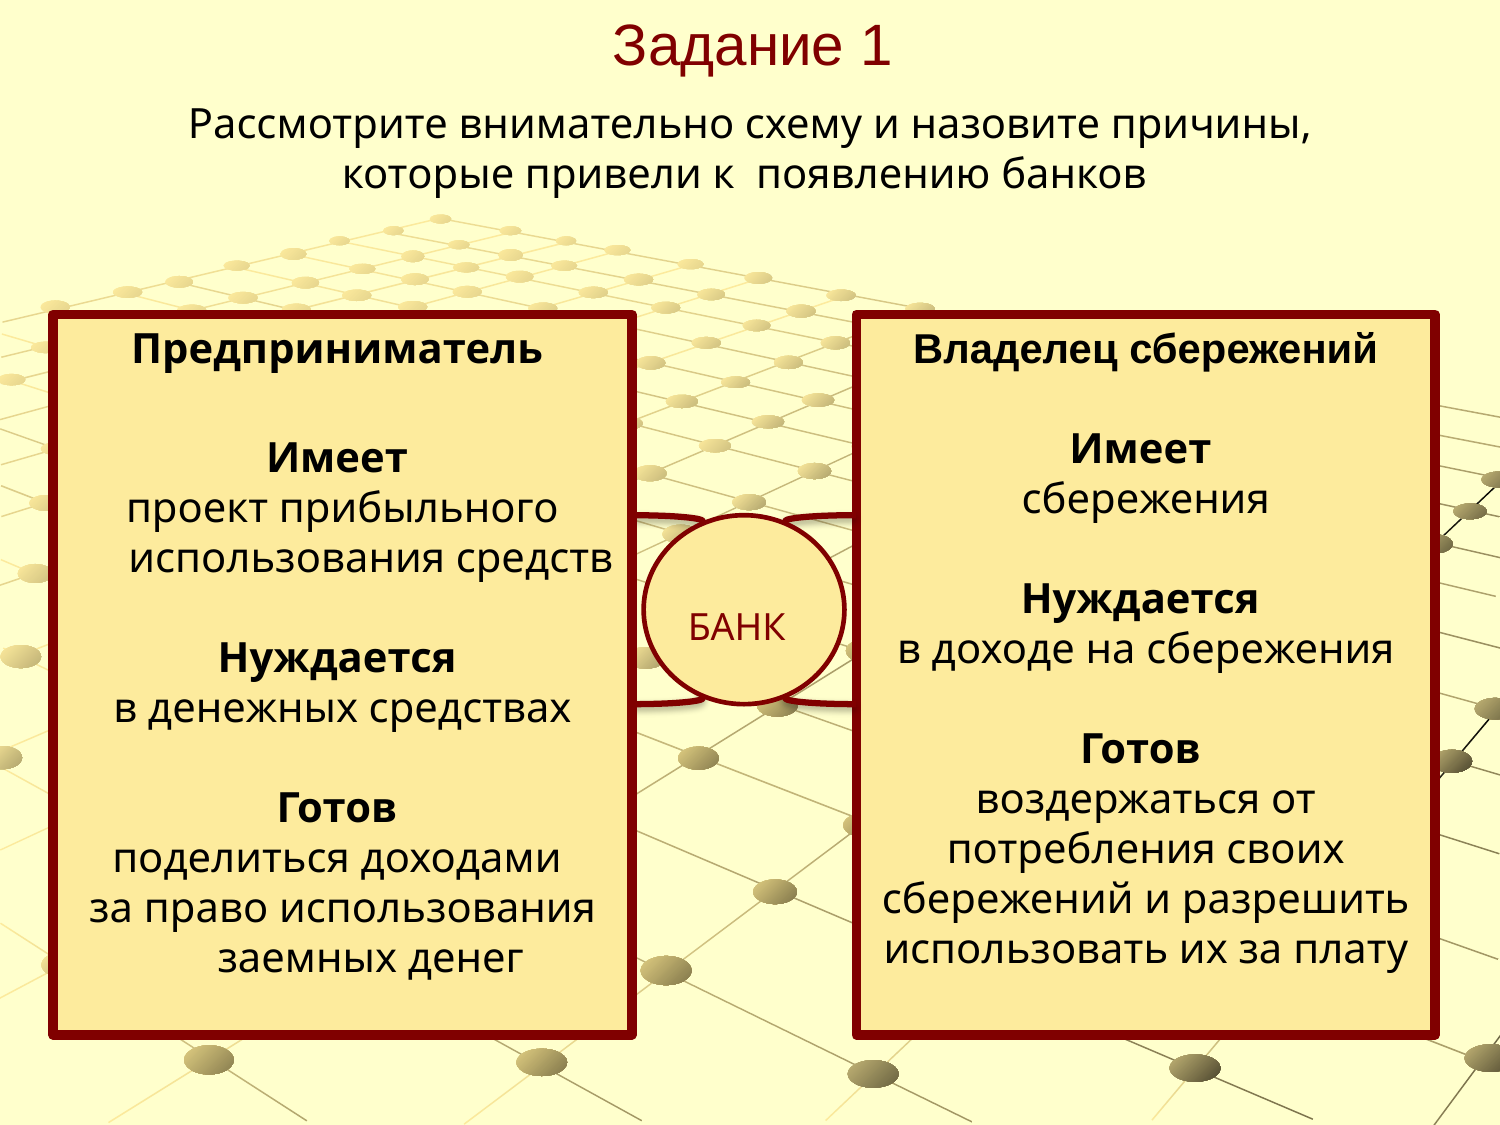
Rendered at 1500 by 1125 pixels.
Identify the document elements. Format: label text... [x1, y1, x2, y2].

text_box [634, 512, 706, 708]
text_box Задание 1 [598, 0, 925, 85]
text_box Рассмотрите внимательно схему и назовите причины, которые привели к появлению банков [171, 89, 1329, 205]
text_box [782, 512, 857, 708]
text_box Владелец сбережений Имеет сбережения Нуждается в доходе на сбережения Готов воздержаться от потребления своих сбережений и разрешить использовать их за плату [854, 312, 1437, 1037]
text_box БАНК [641, 513, 847, 707]
text_box Предприниматель Имеет проект прибыльного использования средств Нуждается в денежных средствах Готов поделиться доходами за право использования заемных денег [51, 312, 634, 1037]
